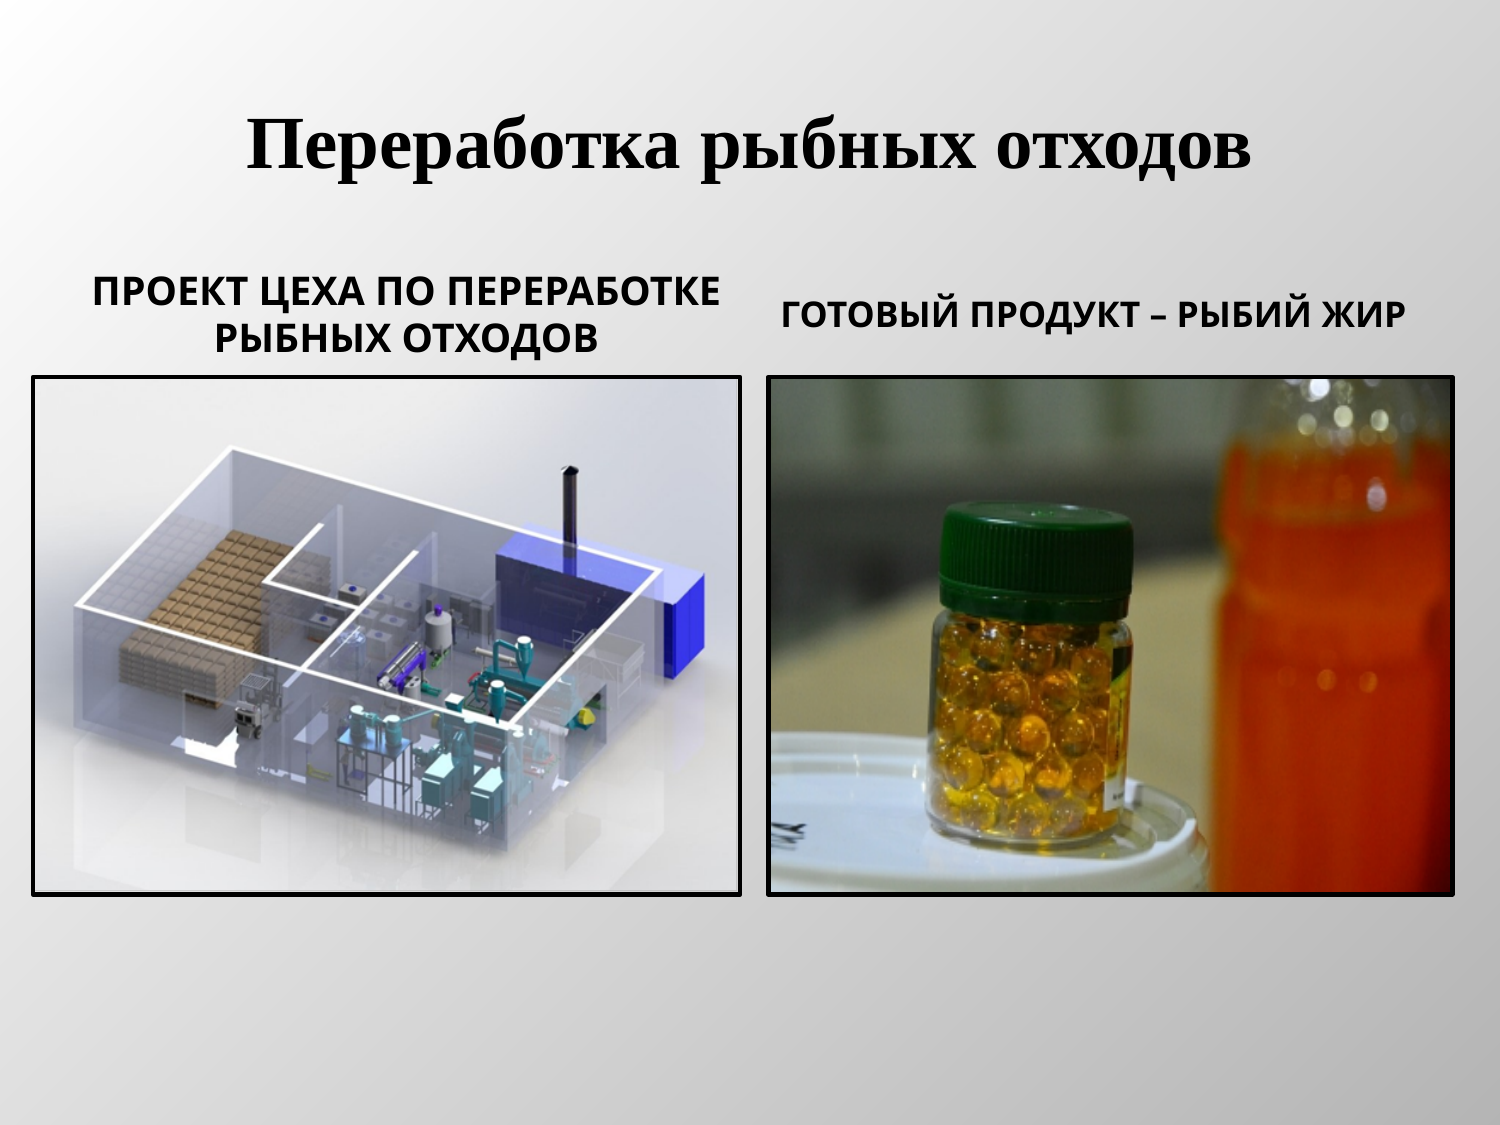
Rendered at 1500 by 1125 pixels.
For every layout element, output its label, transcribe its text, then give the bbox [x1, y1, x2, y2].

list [34, 379, 738, 893]
list Готовый продукт – рыбий жир [761, 251, 1425, 375]
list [770, 379, 1451, 893]
title Переработка рыбных отходов [75, 44, 1425, 233]
list Проект цеха по переработке рыбных отходов [75, 251, 738, 375]
